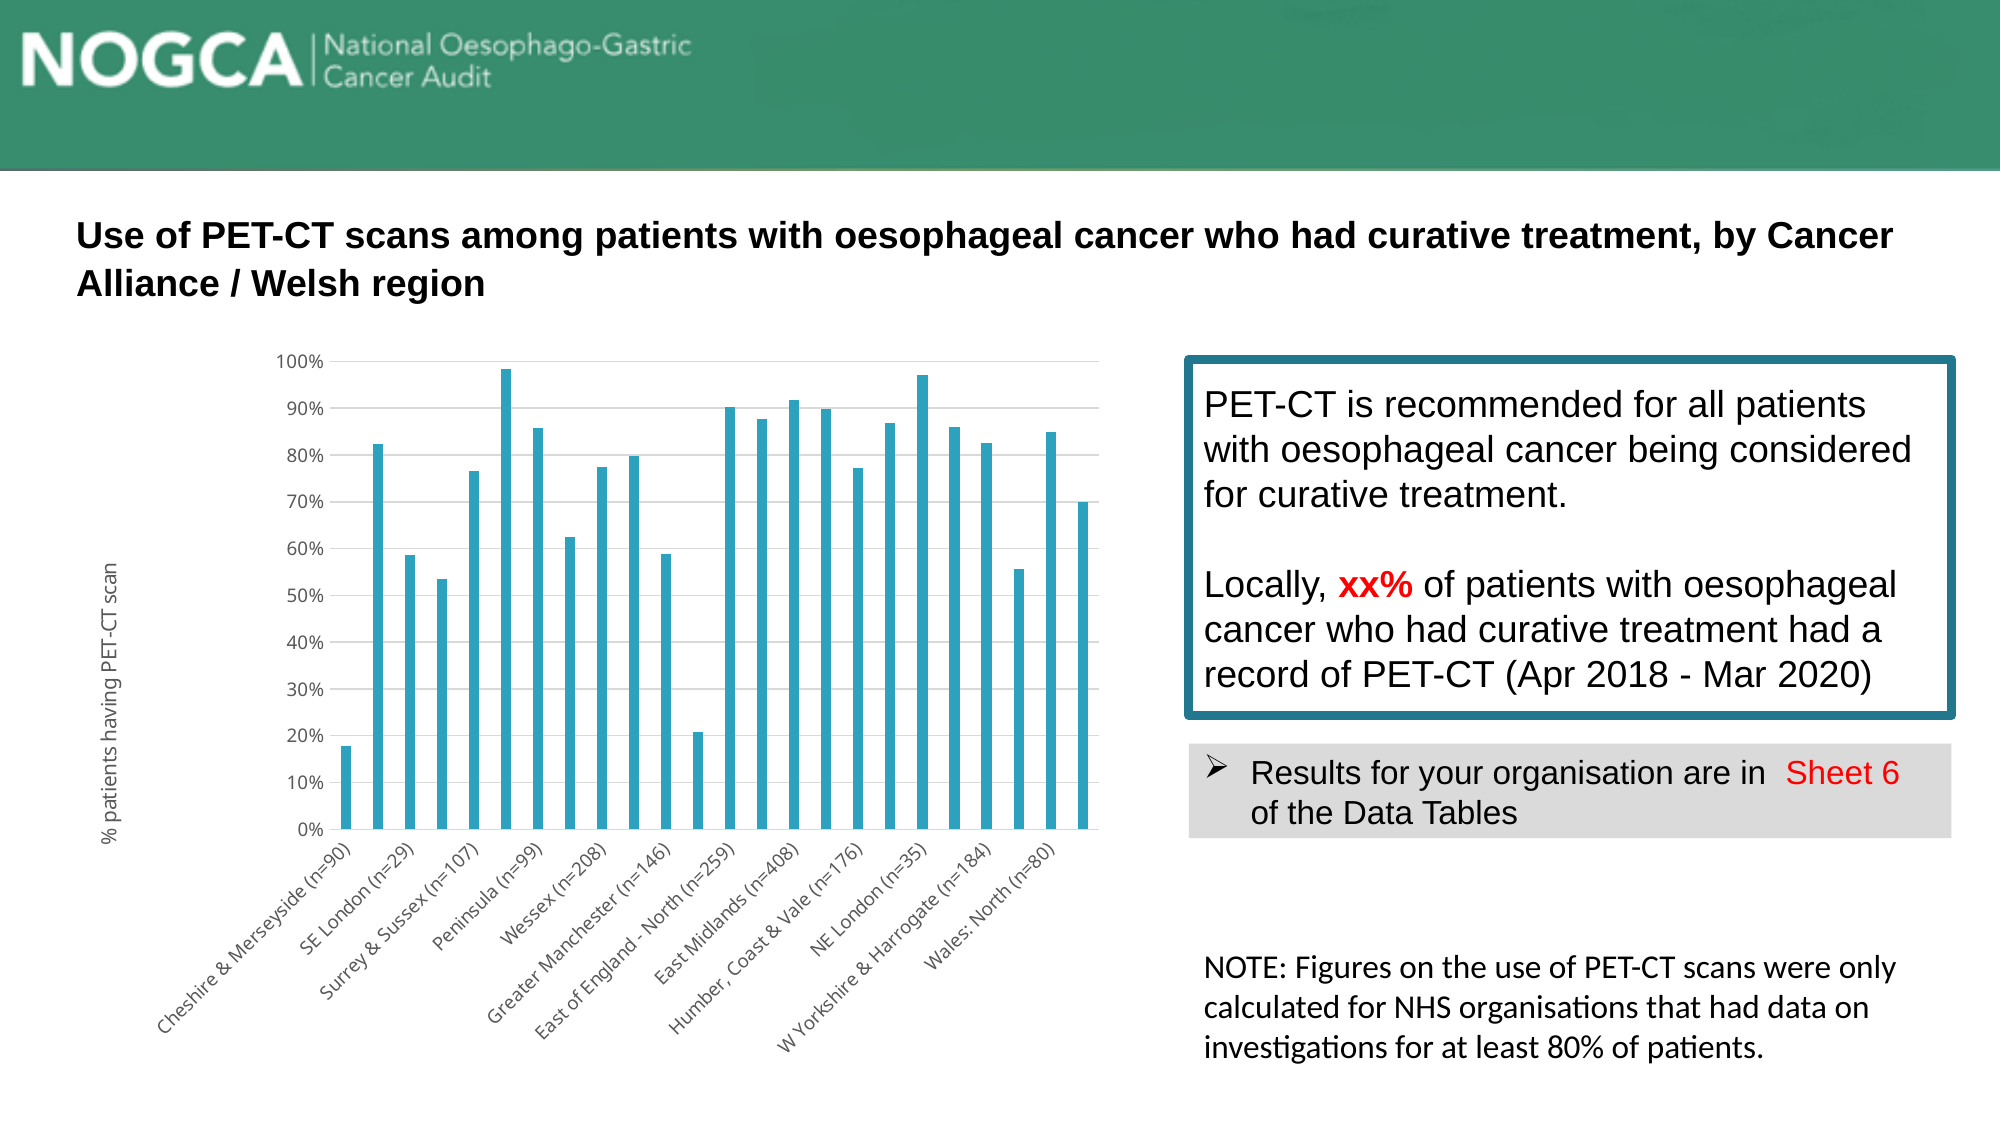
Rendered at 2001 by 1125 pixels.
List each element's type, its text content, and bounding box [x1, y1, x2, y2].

picture [0, 0, 2000, 171]
text_box NOTE: Figures on the use of PET-CT scans were only calculated for NHS organisations that had data on investigations for at least 80% of patients. [1188, 938, 1952, 1073]
text_box PET-CT is recommended for all patients with oesophageal cancer being considered for curative treatment. Locally, xx% of patients with oesophageal cancer who had curative treatment had a record of PET-CT (Apr 2018 - Mar 2020) [1184, 355, 1956, 720]
text_box Use of PET-CT scans among patients with oesophageal cancer who had curative treatment, by Cancer Alliance / Welsh region [61, 200, 1952, 312]
chart [61, 332, 1121, 1075]
text_box Results for your organisation are in Sheet 6 of the Data Tables [1188, 743, 1952, 839]
